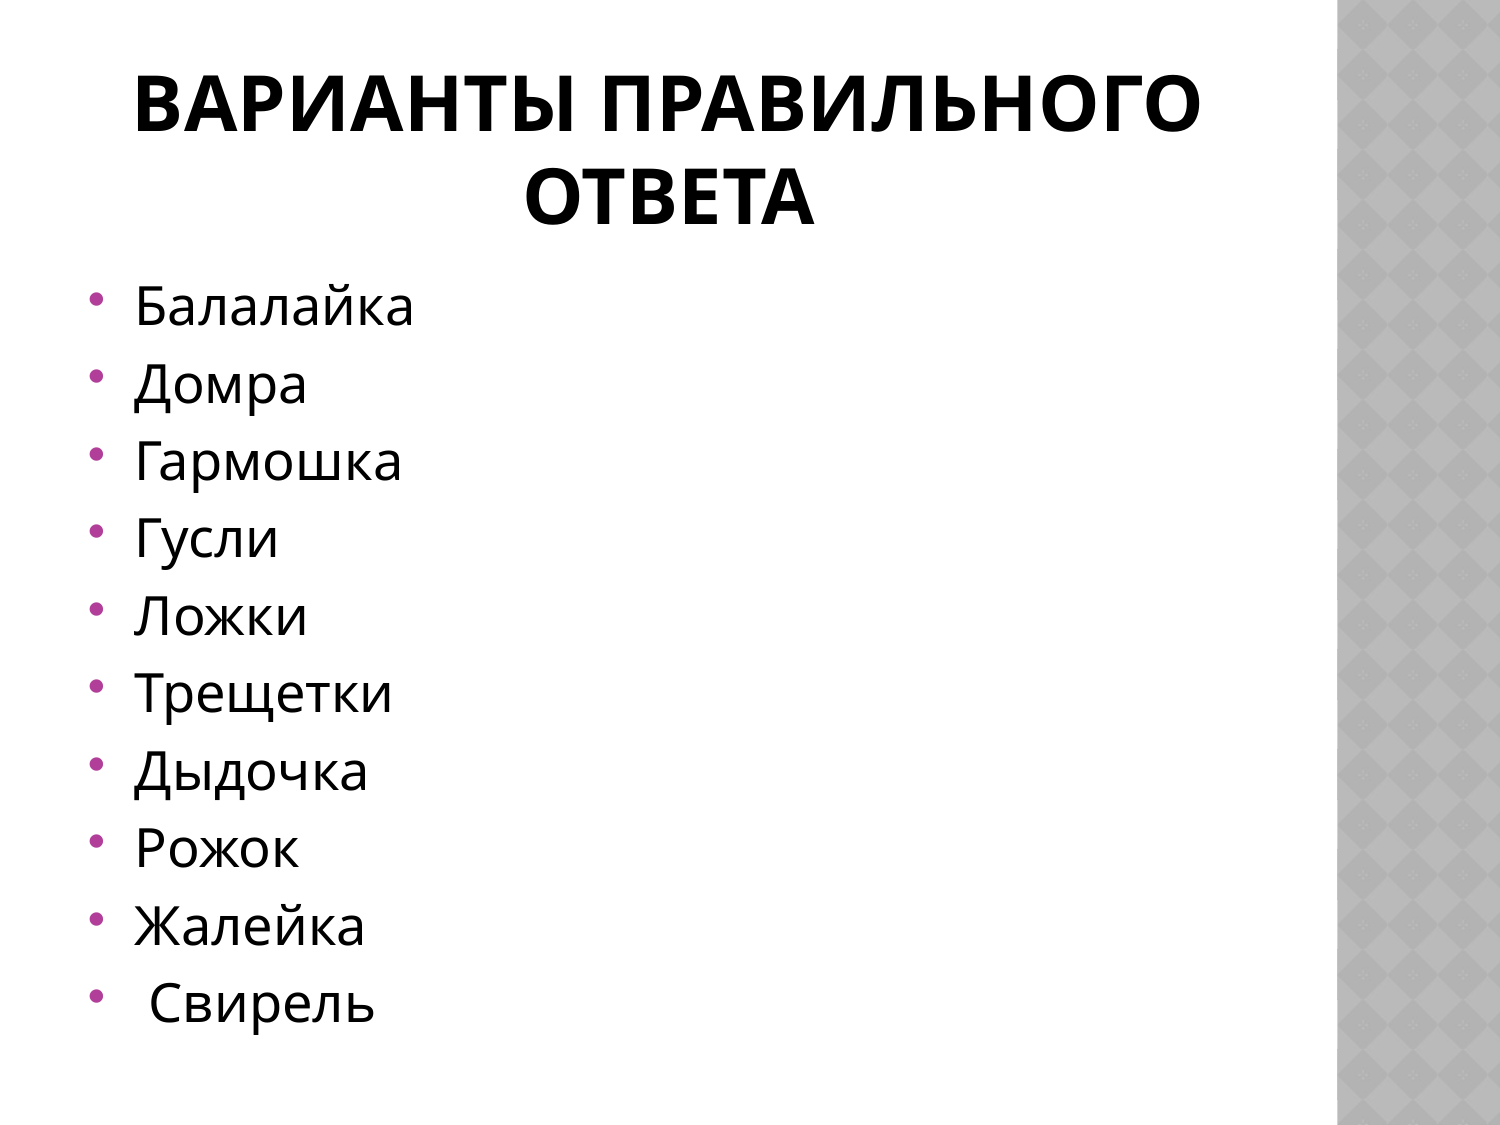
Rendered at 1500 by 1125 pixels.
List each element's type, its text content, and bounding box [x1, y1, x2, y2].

title Варианты правильного ответа [75, 52, 1263, 240]
list Балалайка Домра Гармошка Гусли Ложки Трещетки Дыдочка Рожок Жалейка Свирель [75, 264, 1263, 1059]
